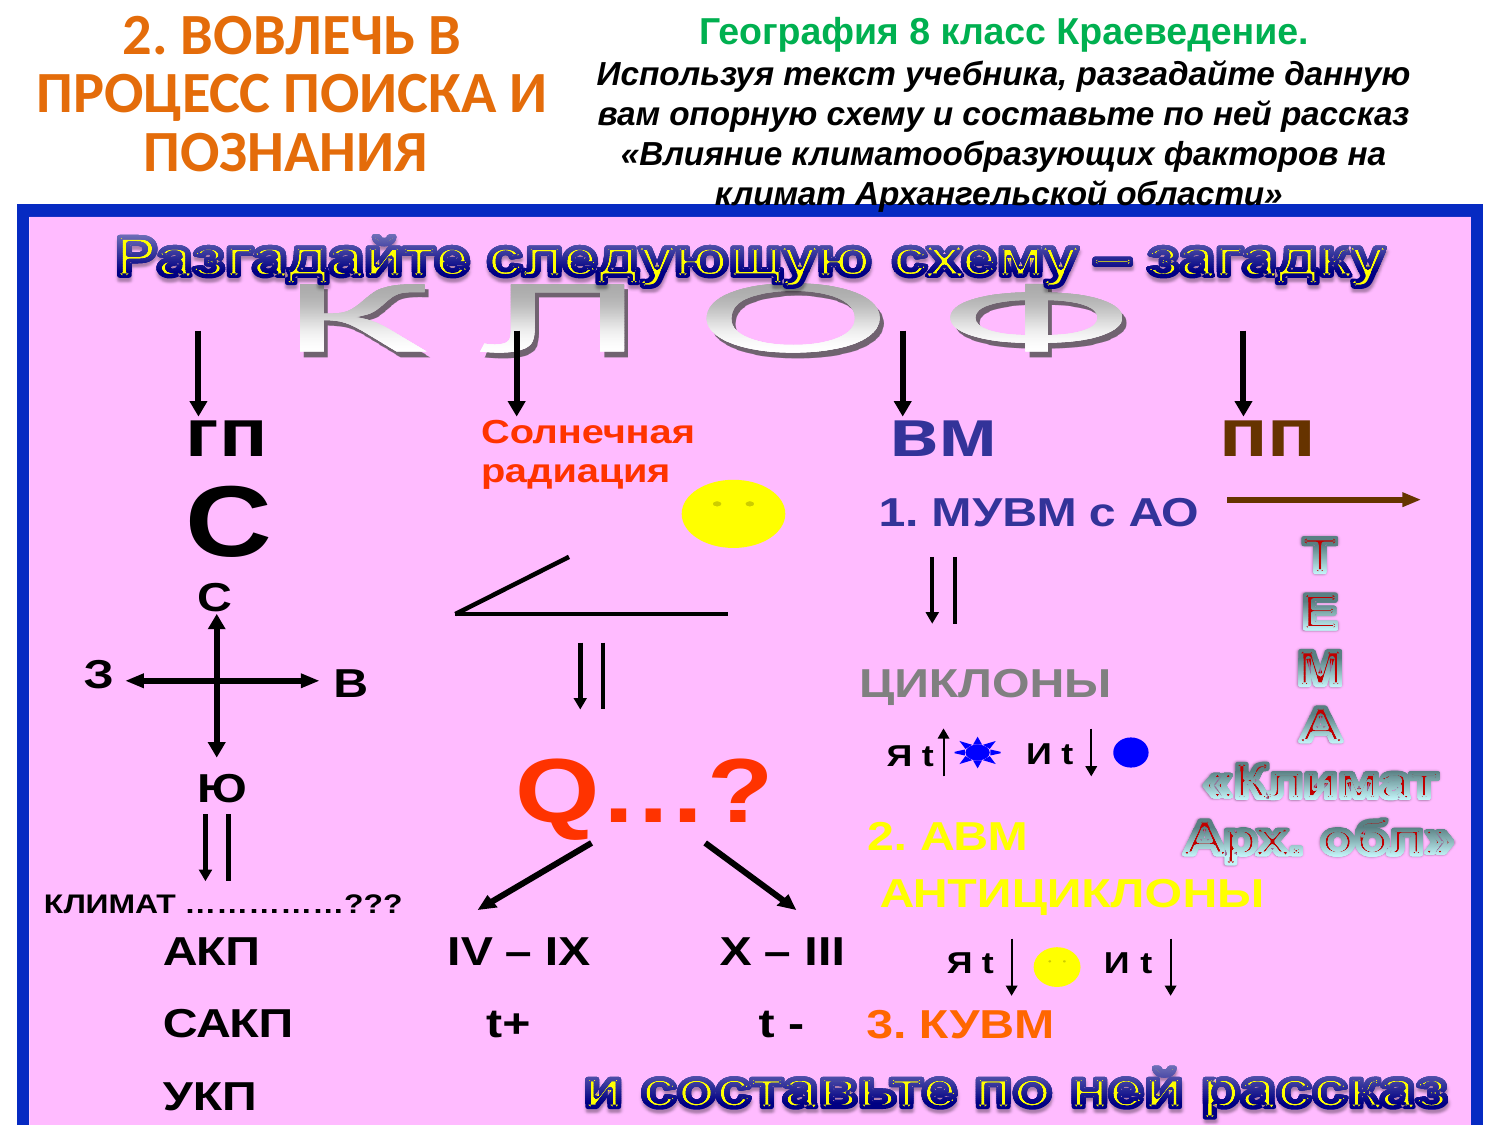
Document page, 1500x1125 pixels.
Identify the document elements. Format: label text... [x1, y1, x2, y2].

text_box География 8 класс Краеведение. Используя текст учебника, разгадайте данную вам опорную схему и составьте по ней рассказ «Влияние климатообразующих факторов на климат Архангельской области» [572, 0, 1436, 215]
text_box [29, 216, 1471, 1125]
title 2. ВОВЛЕЧЬ В ПРОЦЕСС ПОИСКА И ПОЗНАНИЯ [0, 1, 572, 197]
